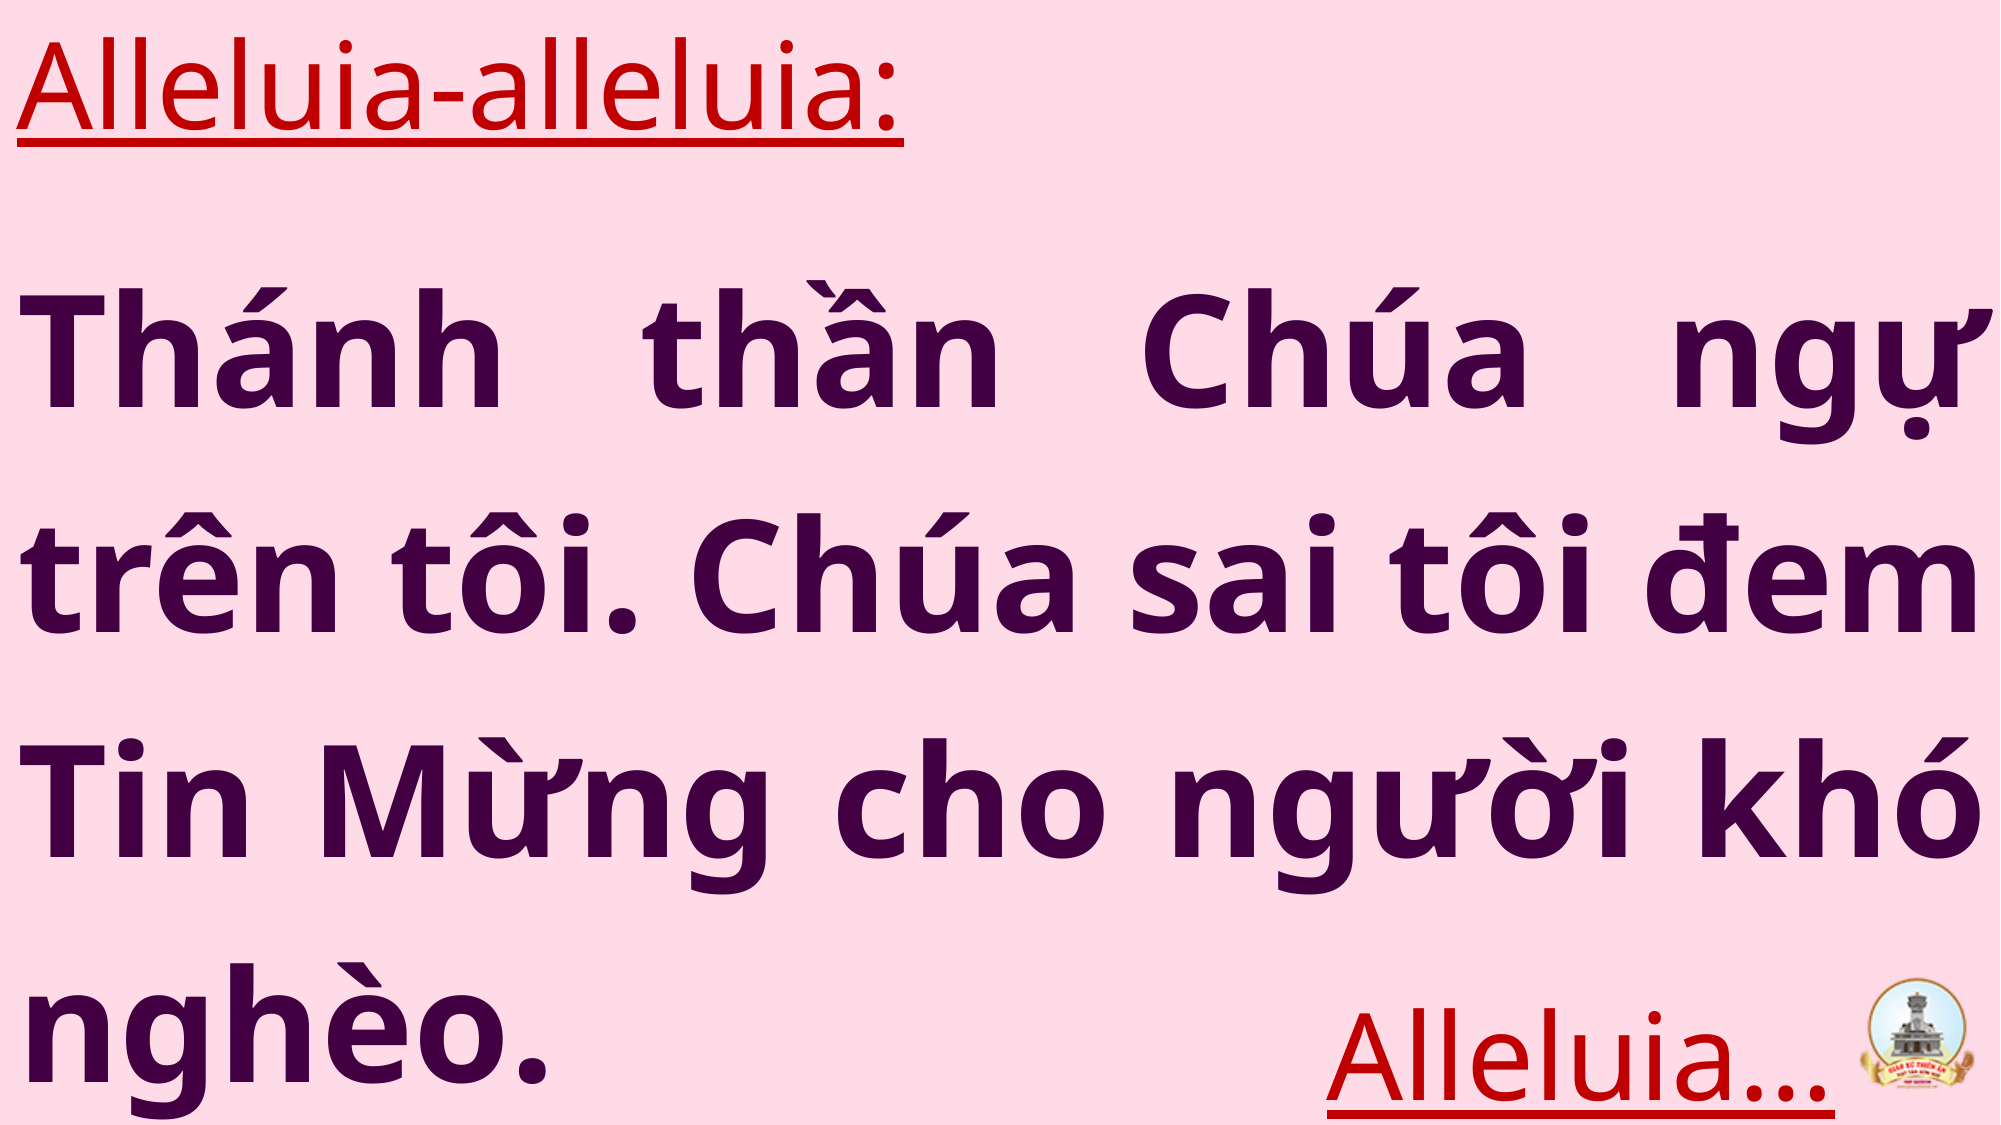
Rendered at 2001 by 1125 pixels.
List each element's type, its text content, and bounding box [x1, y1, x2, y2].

picture [0, 0, 2001, 1125]
text_box Alleluia… [1311, 914, 1850, 1125]
text_box Thánh thần Chúa ngự trên tôi. Chúa sai tôi đem Tin Mừng cho người khó nghèo. [2, 206, 2000, 1007]
text_box Alleluia-alleluia: [2, 1, 1203, 161]
